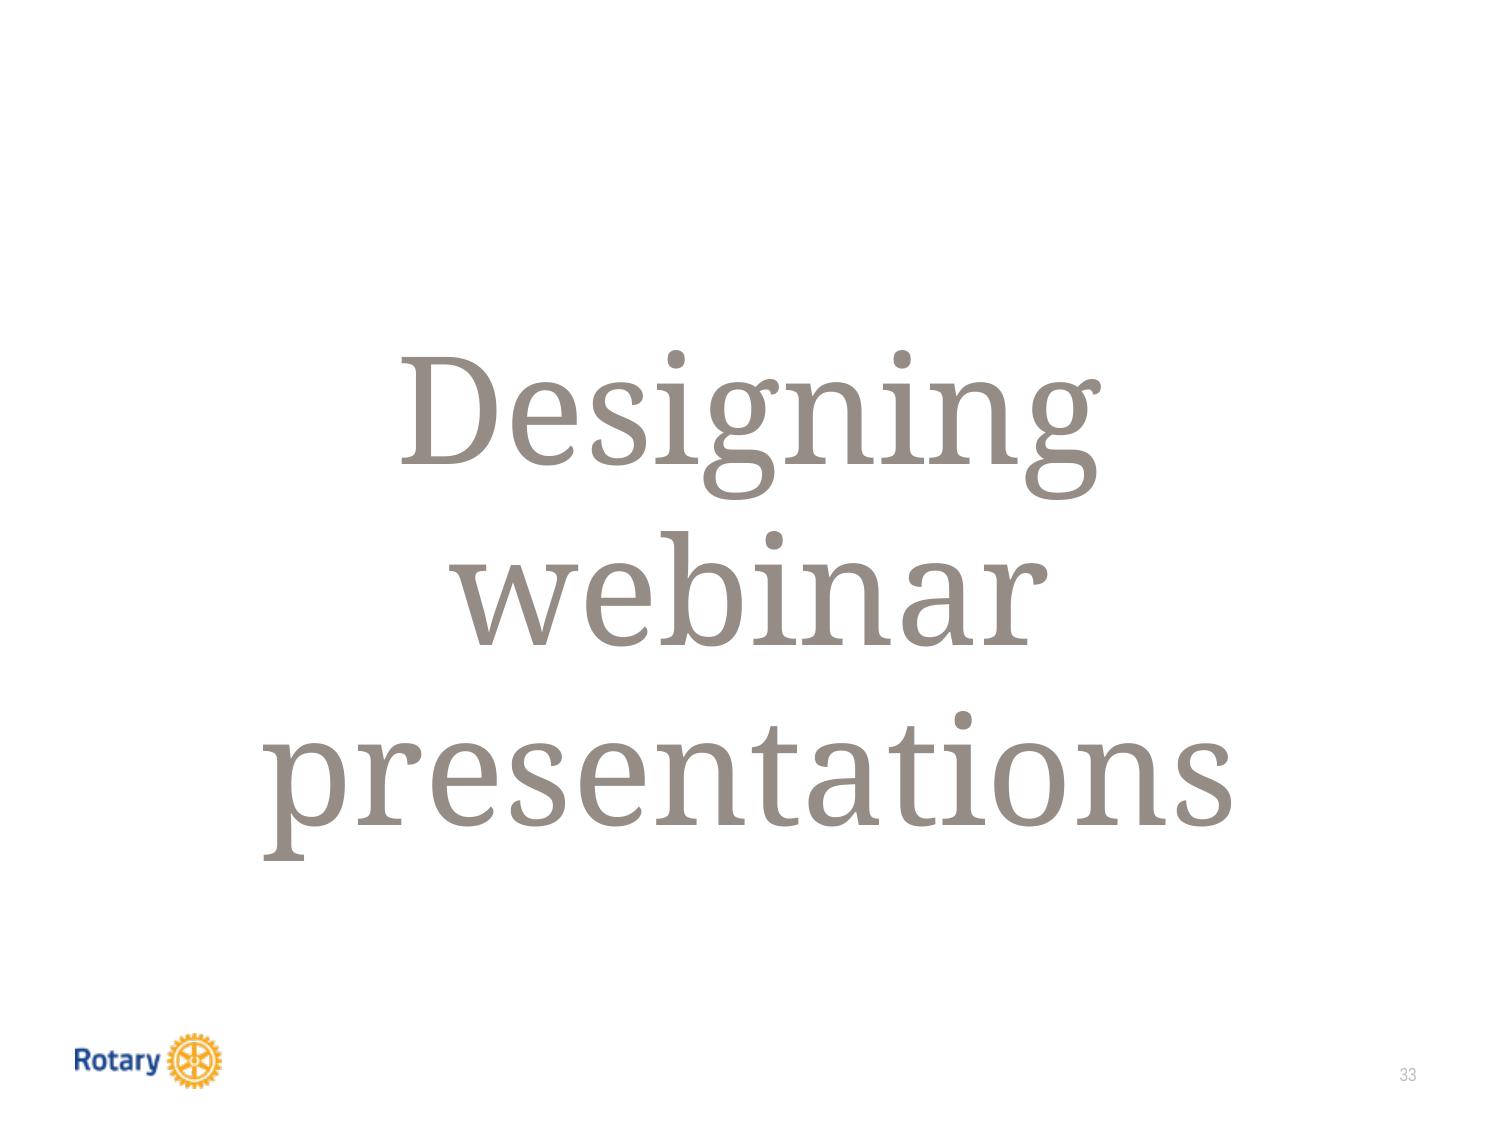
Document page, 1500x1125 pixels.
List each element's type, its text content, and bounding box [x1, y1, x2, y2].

list Designing webinar presentations [75, 307, 1425, 1050]
picture [75, 1050, 222, 1089]
